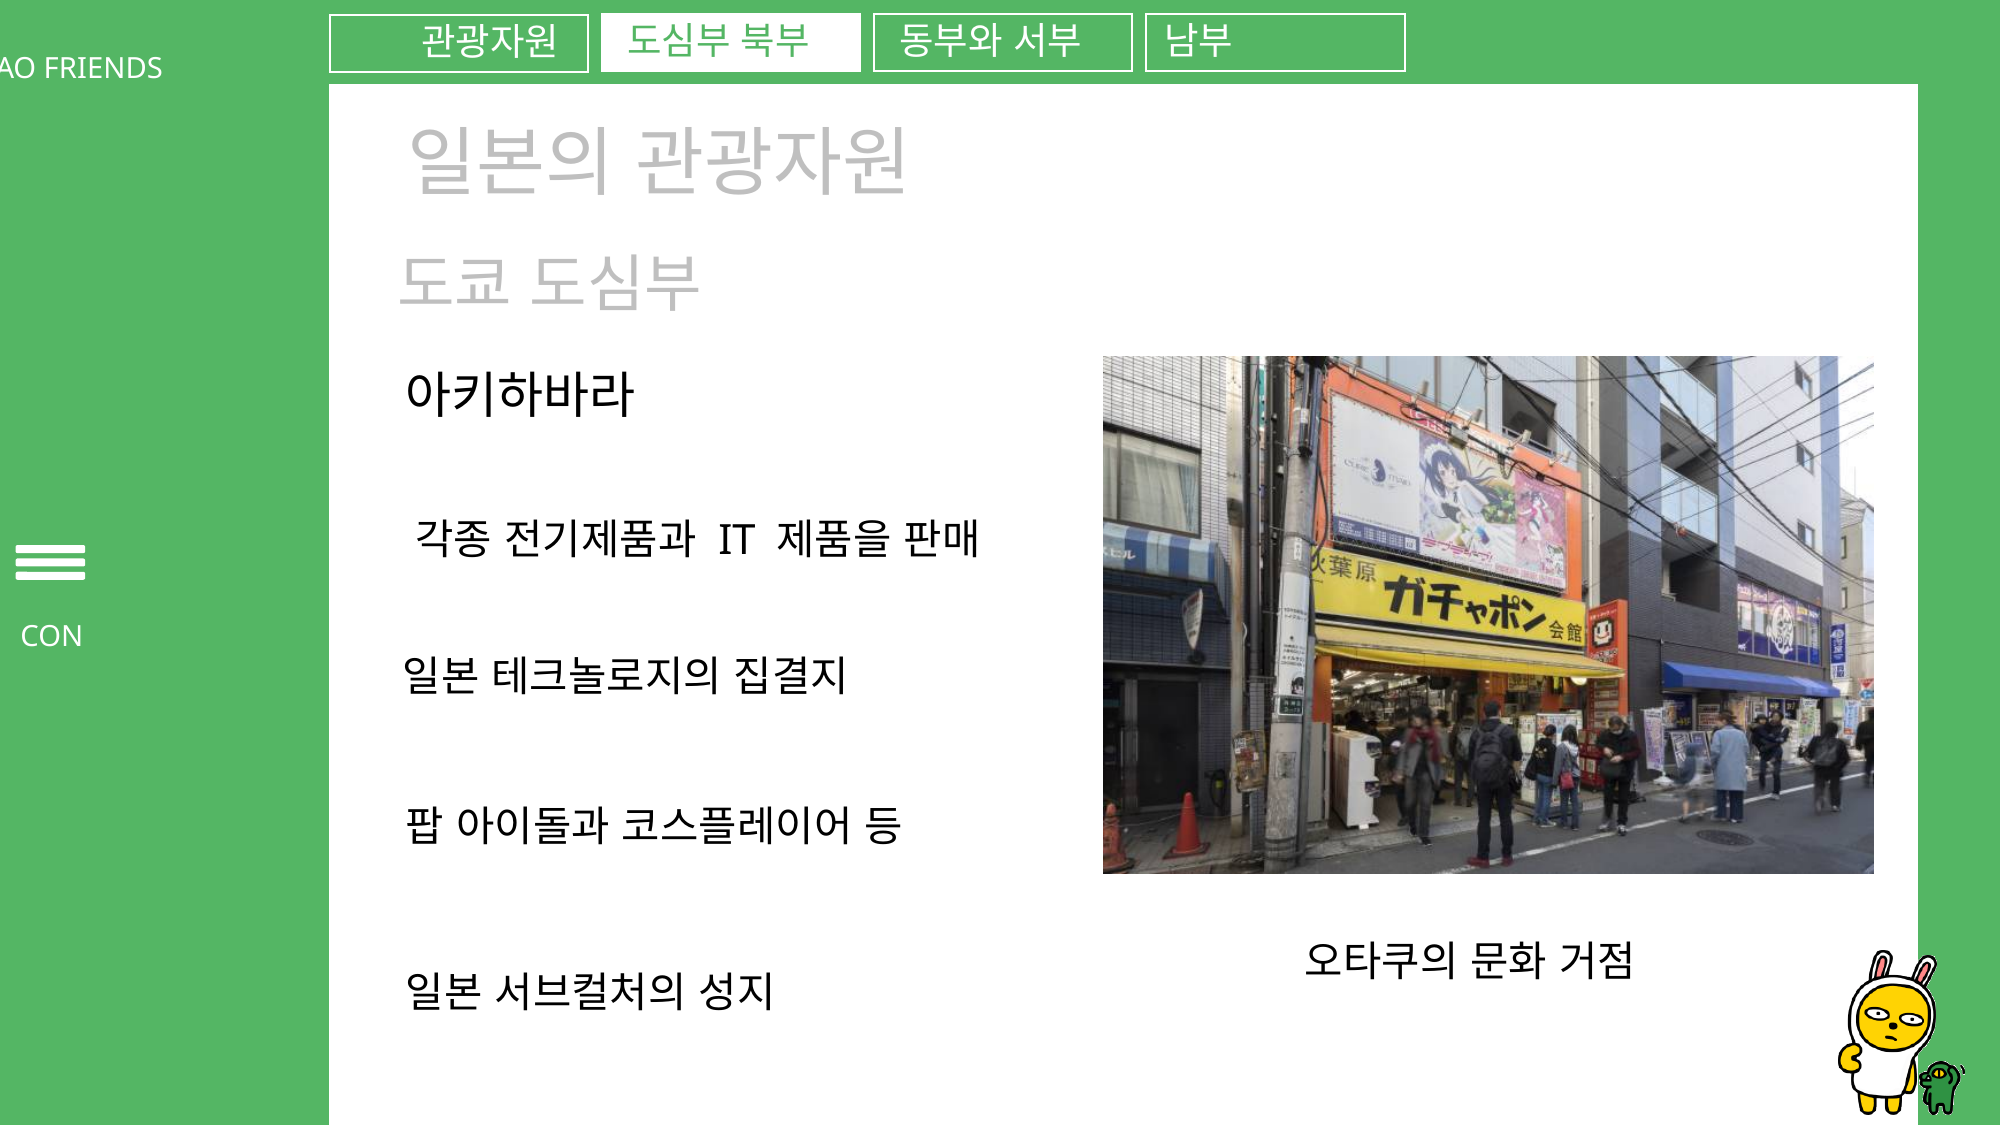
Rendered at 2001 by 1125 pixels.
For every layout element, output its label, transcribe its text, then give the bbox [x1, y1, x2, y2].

text_box 팝 아이돌과 코스플레이어 등 [391, 792, 1103, 858]
text_box 동부와 서부 [884, 9, 1098, 70]
text_box 아키하바라 [391, 356, 689, 432]
text_box [329, 84, 1918, 1125]
text_box CON [5, 610, 99, 660]
text_box [873, 13, 1133, 72]
text_box [15, 571, 86, 580]
text_box 일본 테크놀로지의 집결지 [366, 642, 1103, 707]
text_box [329, 14, 589, 73]
text_box [0, 0, 2000, 1125]
picture [1809, 934, 2000, 1125]
text_box [601, 13, 861, 72]
text_box 남부 [1149, 9, 1249, 70]
text_box 도심부 북부 [612, 9, 825, 70]
text_box 오타쿠의 문화 거점 [1290, 927, 1652, 993]
text_box 관광자원 [406, 10, 587, 71]
text_box [15, 545, 86, 554]
text_box [15, 558, 86, 567]
text_box KAKAO FRIENDS [0, 42, 178, 93]
text_box 각종 전기제품과 IT 제품을 판매 [378, 505, 996, 571]
text_box 일본의 관광자원 [392, 107, 927, 213]
text_box 일본 서브컬처의 성지 [391, 958, 1223, 1024]
text_box 도쿄 도심부 [382, 236, 718, 327]
picture [1103, 356, 1874, 874]
text_box [1145, 13, 1406, 72]
